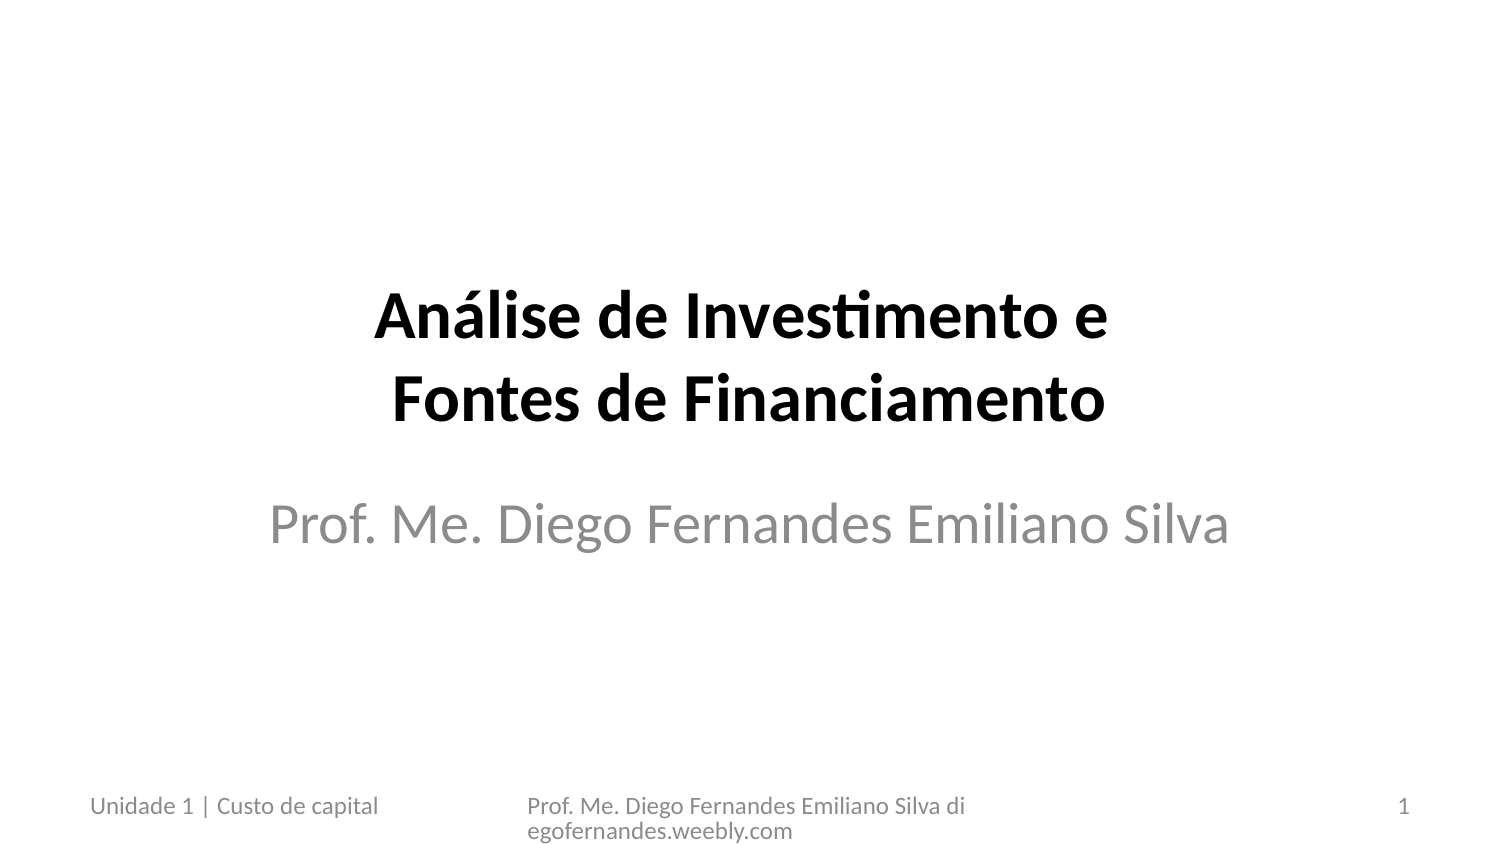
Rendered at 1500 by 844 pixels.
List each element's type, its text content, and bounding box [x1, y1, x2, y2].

slide_number 1 [1074, 782, 1425, 827]
title Análise de Investimento e Fontes de Financiamento [112, 262, 1388, 443]
subtitle Prof. Me. Diego Fernandes Emiliano Silva [225, 478, 1275, 694]
footer Prof. Me. Diego Fernandes Emiliano Silva diegofernandes.weebly.com [512, 782, 988, 827]
slide_number Unidade 1 | Custo de capital [75, 782, 425, 827]
